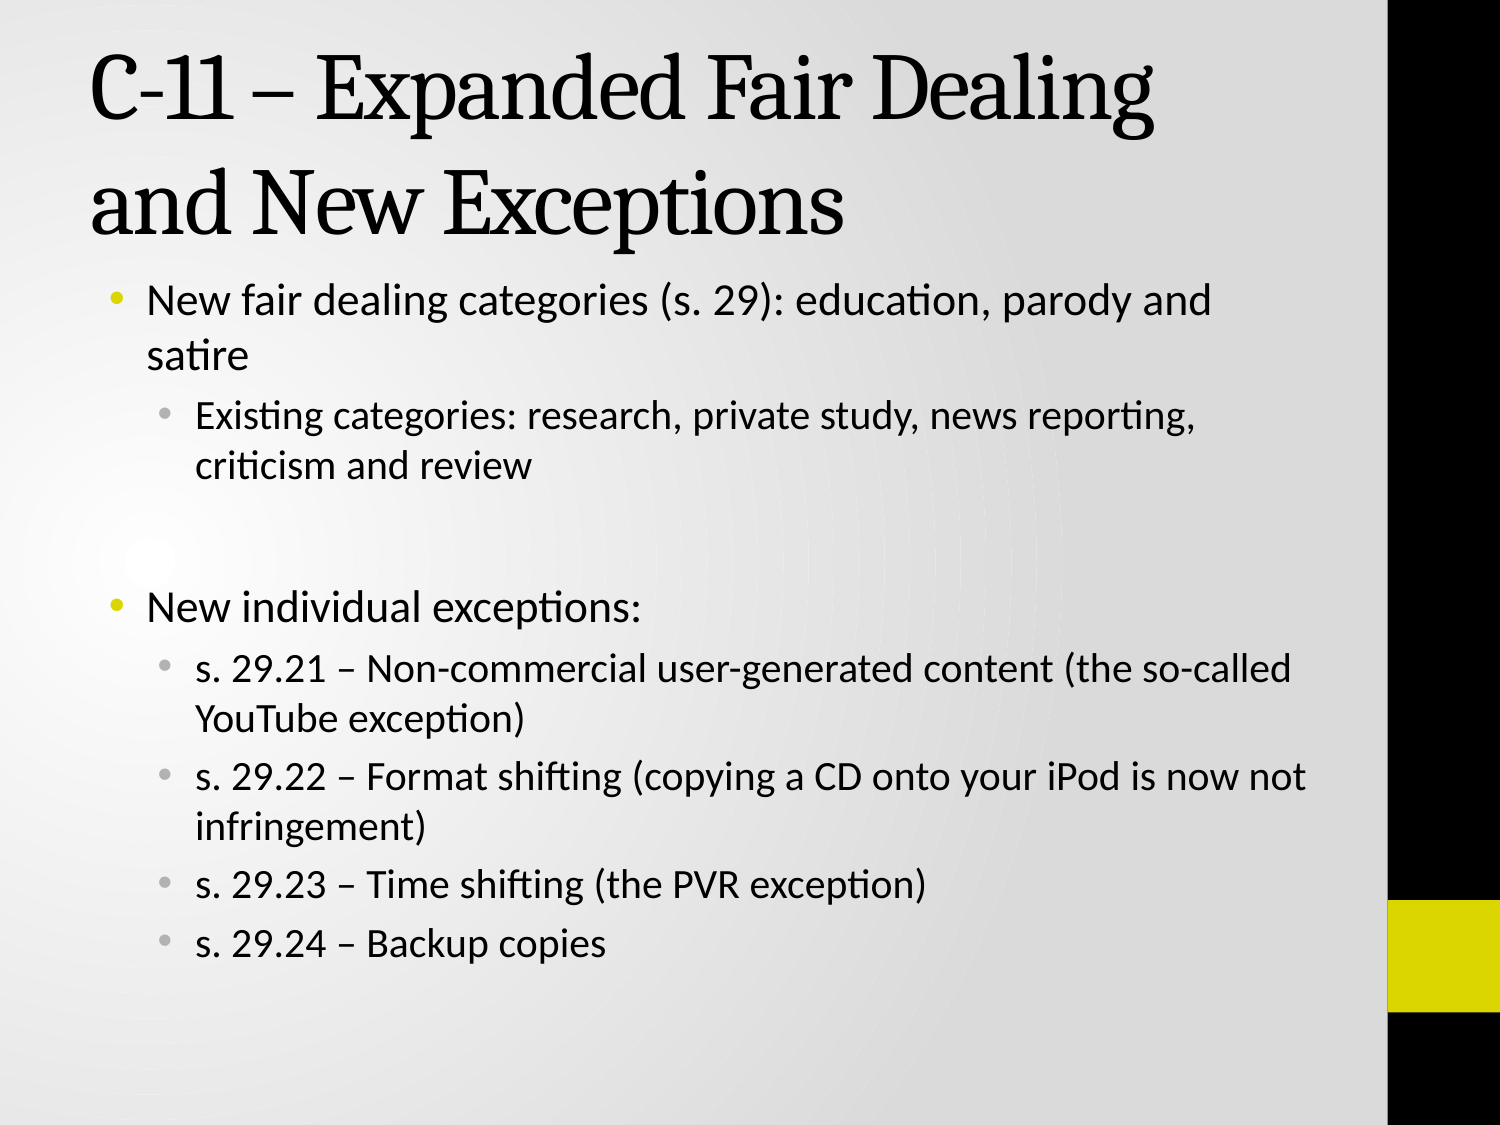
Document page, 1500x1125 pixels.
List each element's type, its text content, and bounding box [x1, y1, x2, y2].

title C-11 – Expanded Fair Dealing and New Exceptions [75, 45, 1325, 233]
list New fair dealing categories (s. 29): education, parody and satire Existing categories: research, private study, news reporting, criticism and review New individual exceptions: s. 29.21 – Non-commercial user-generated content (the so-called YouTube exception) s. 29.22 – Format shifting (copying a CD onto your iPod is now not infringement) s. 29.23 – Time shifting (the PVR exception) s. 29.24 – Backup copies [75, 262, 1325, 1050]
